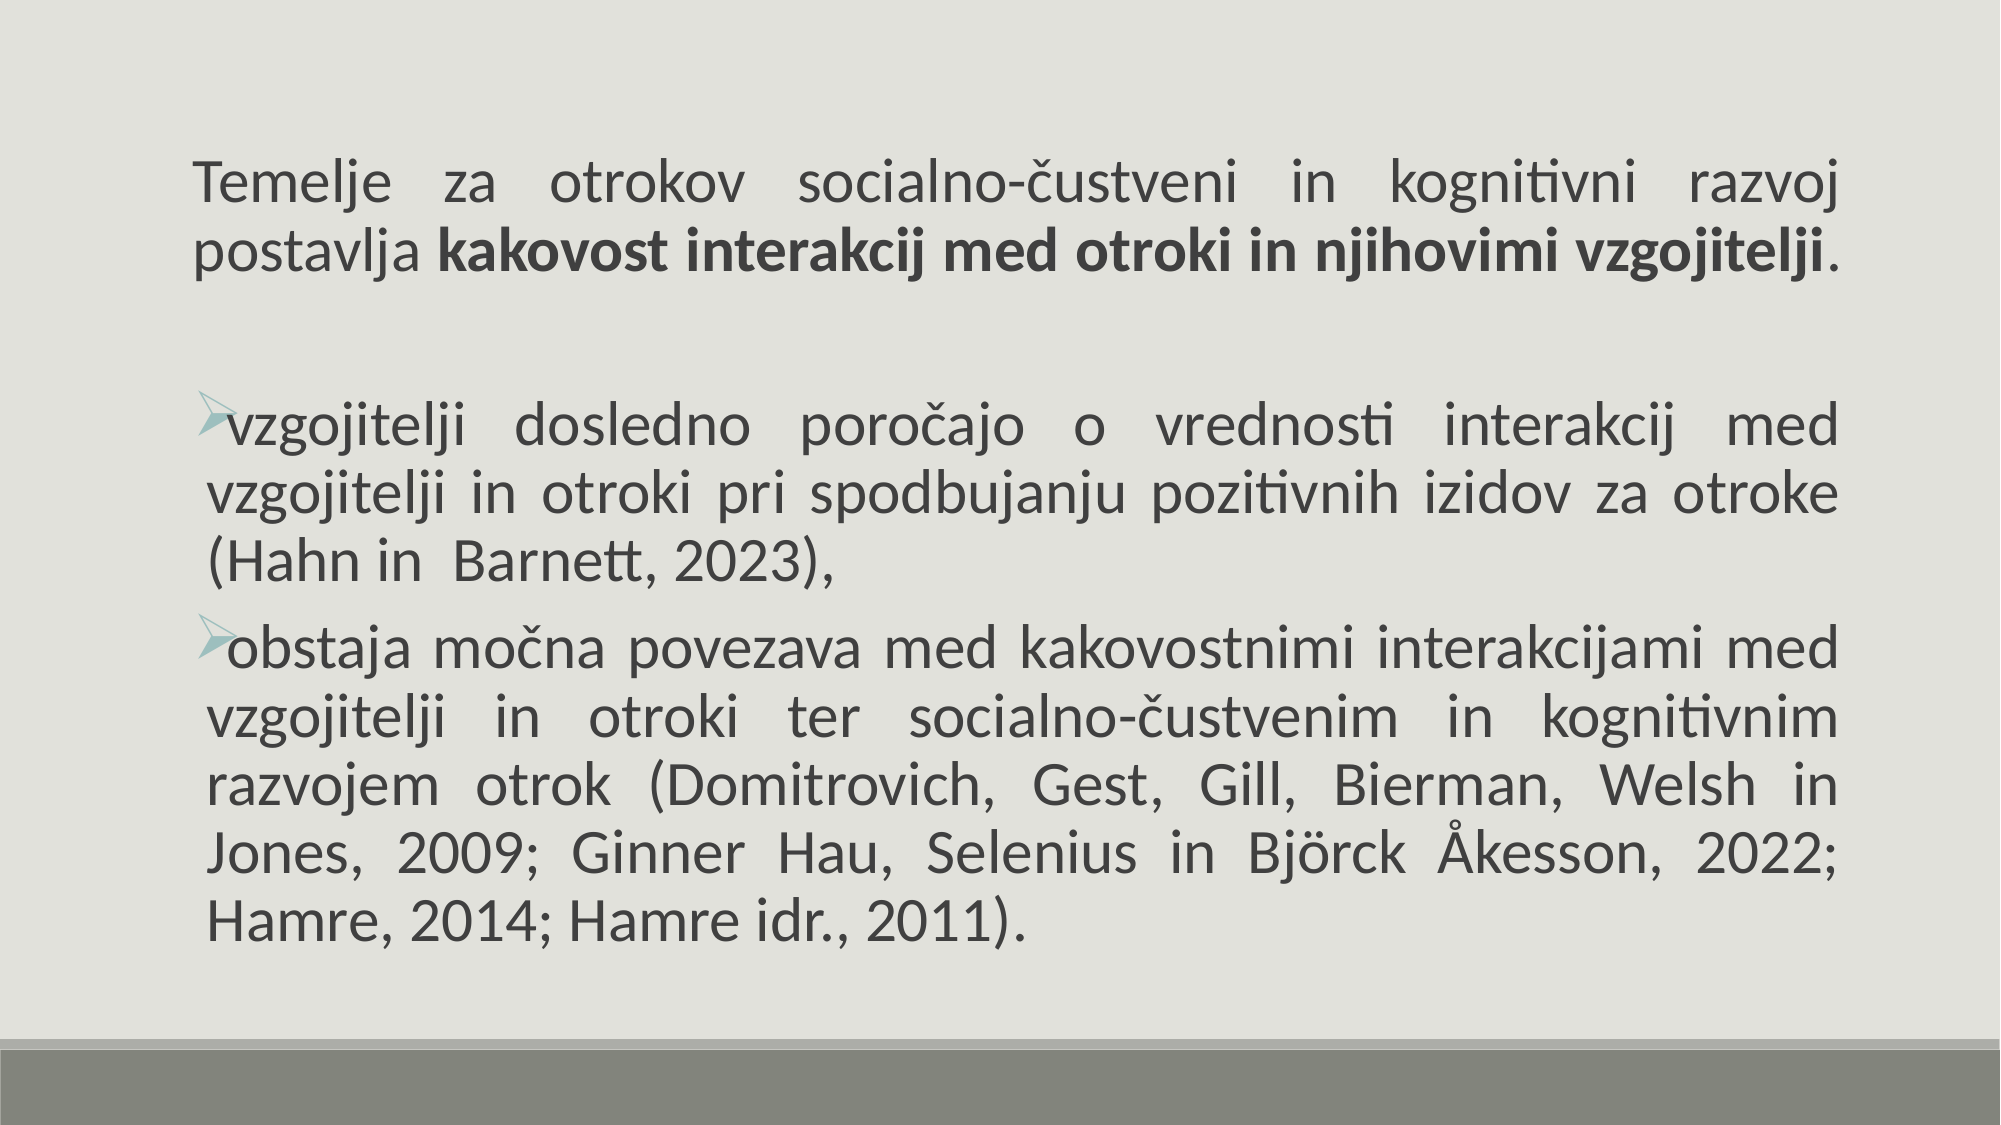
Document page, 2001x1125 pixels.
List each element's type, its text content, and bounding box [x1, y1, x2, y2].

list Temelje za otrokov socialno-čustveni in kognitivni razvoj postavlja kakovost interakcij med otroki in njihovimi vzgojitelji. vzgojitelji dosledno poročajo o vrednosti interakcij med vzgojitelji in otroki pri spodbujanju pozitivnih izidov za otroke (Hahn in Barnett, 2023), obstaja močna povezava med kakovostnimi interakcijami med vzgojitelji in otroki ter socialno-čustvenim in kognitivnim razvojem otrok (Domitrovich, Gest, Gill, Bierman, Welsh in Jones, 2009; Ginner Hau, Selenius in Björck Åkesson, 2022; Hamre, 2014; Hamre idr., 2011). [192, 140, 1843, 1000]
